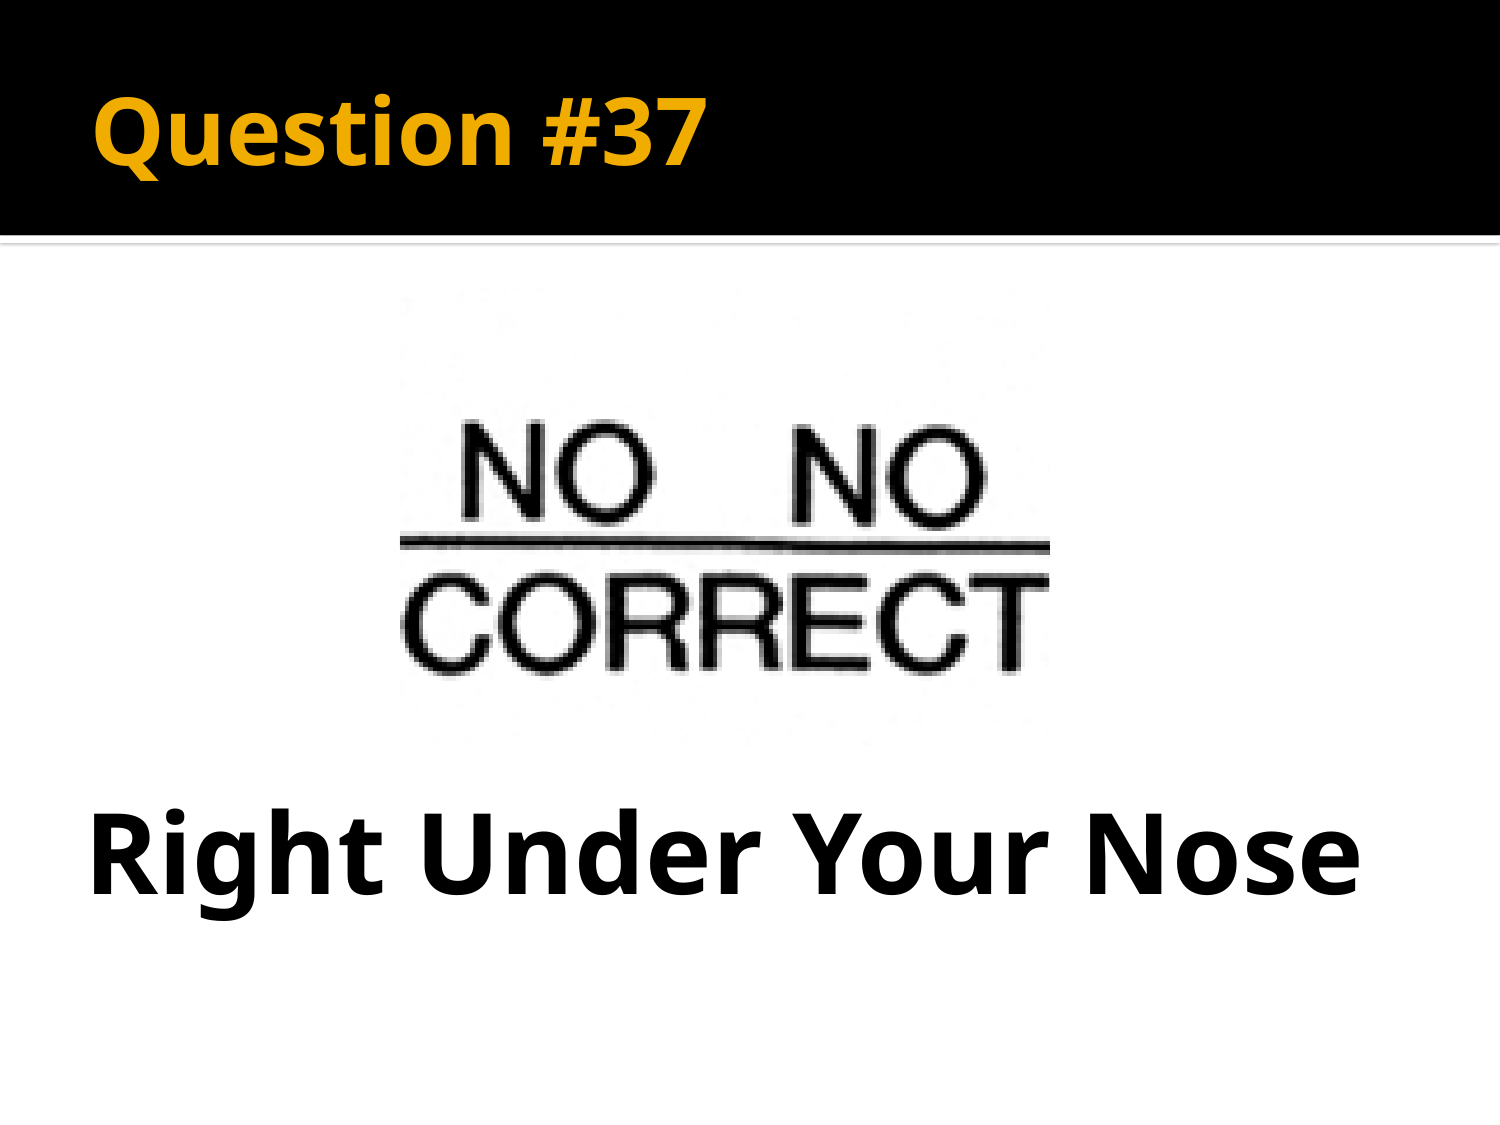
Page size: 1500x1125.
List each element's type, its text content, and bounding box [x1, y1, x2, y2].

title Question #37 [75, 25, 1425, 231]
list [399, 287, 1050, 746]
text_box Right Under Your Nose [69, 774, 1381, 925]
